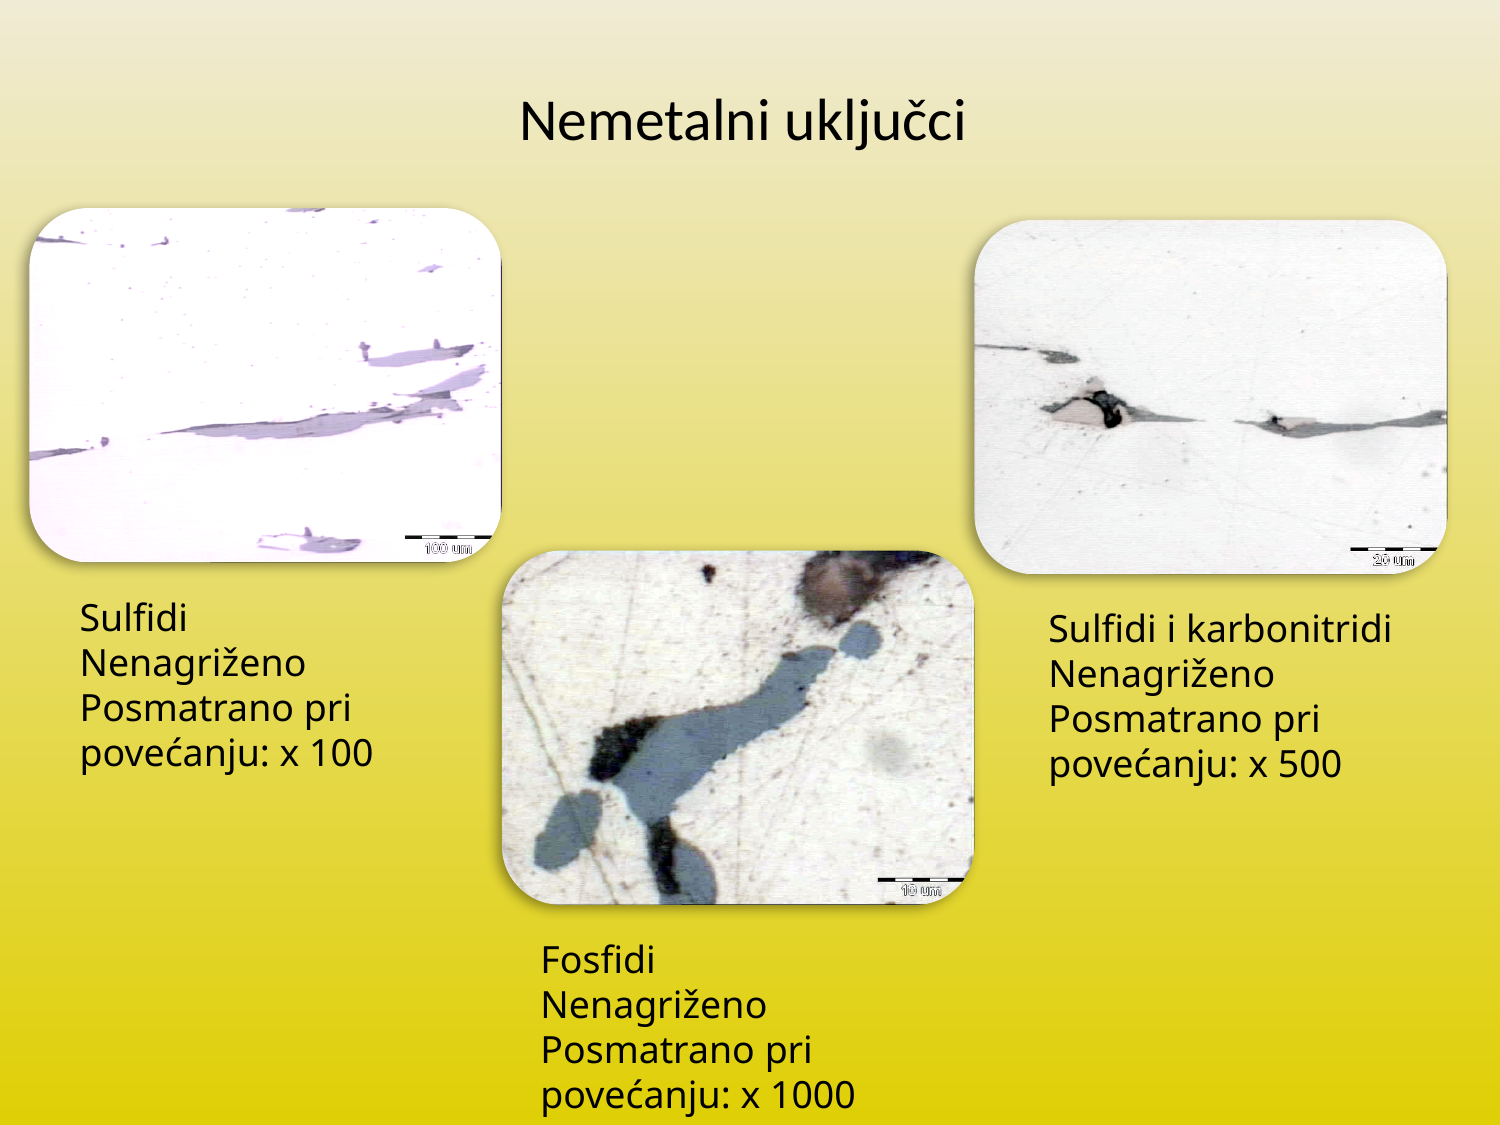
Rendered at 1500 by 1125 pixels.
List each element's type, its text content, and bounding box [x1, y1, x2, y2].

text_box Sulfidi i karbonitridi Nenagriženo Posmatrano pri povećanju: x 500 [1033, 597, 1424, 793]
text_box Sulfidi Nenagriženo Posmatrano pri povećanju: x 100 [64, 586, 455, 781]
text_box Fosfidi Nenagriženo Posmatrano pri povećanju: x 1000 [525, 928, 939, 1124]
picture [29, 207, 1448, 906]
title Nemetalni uključci [75, 0, 1425, 233]
